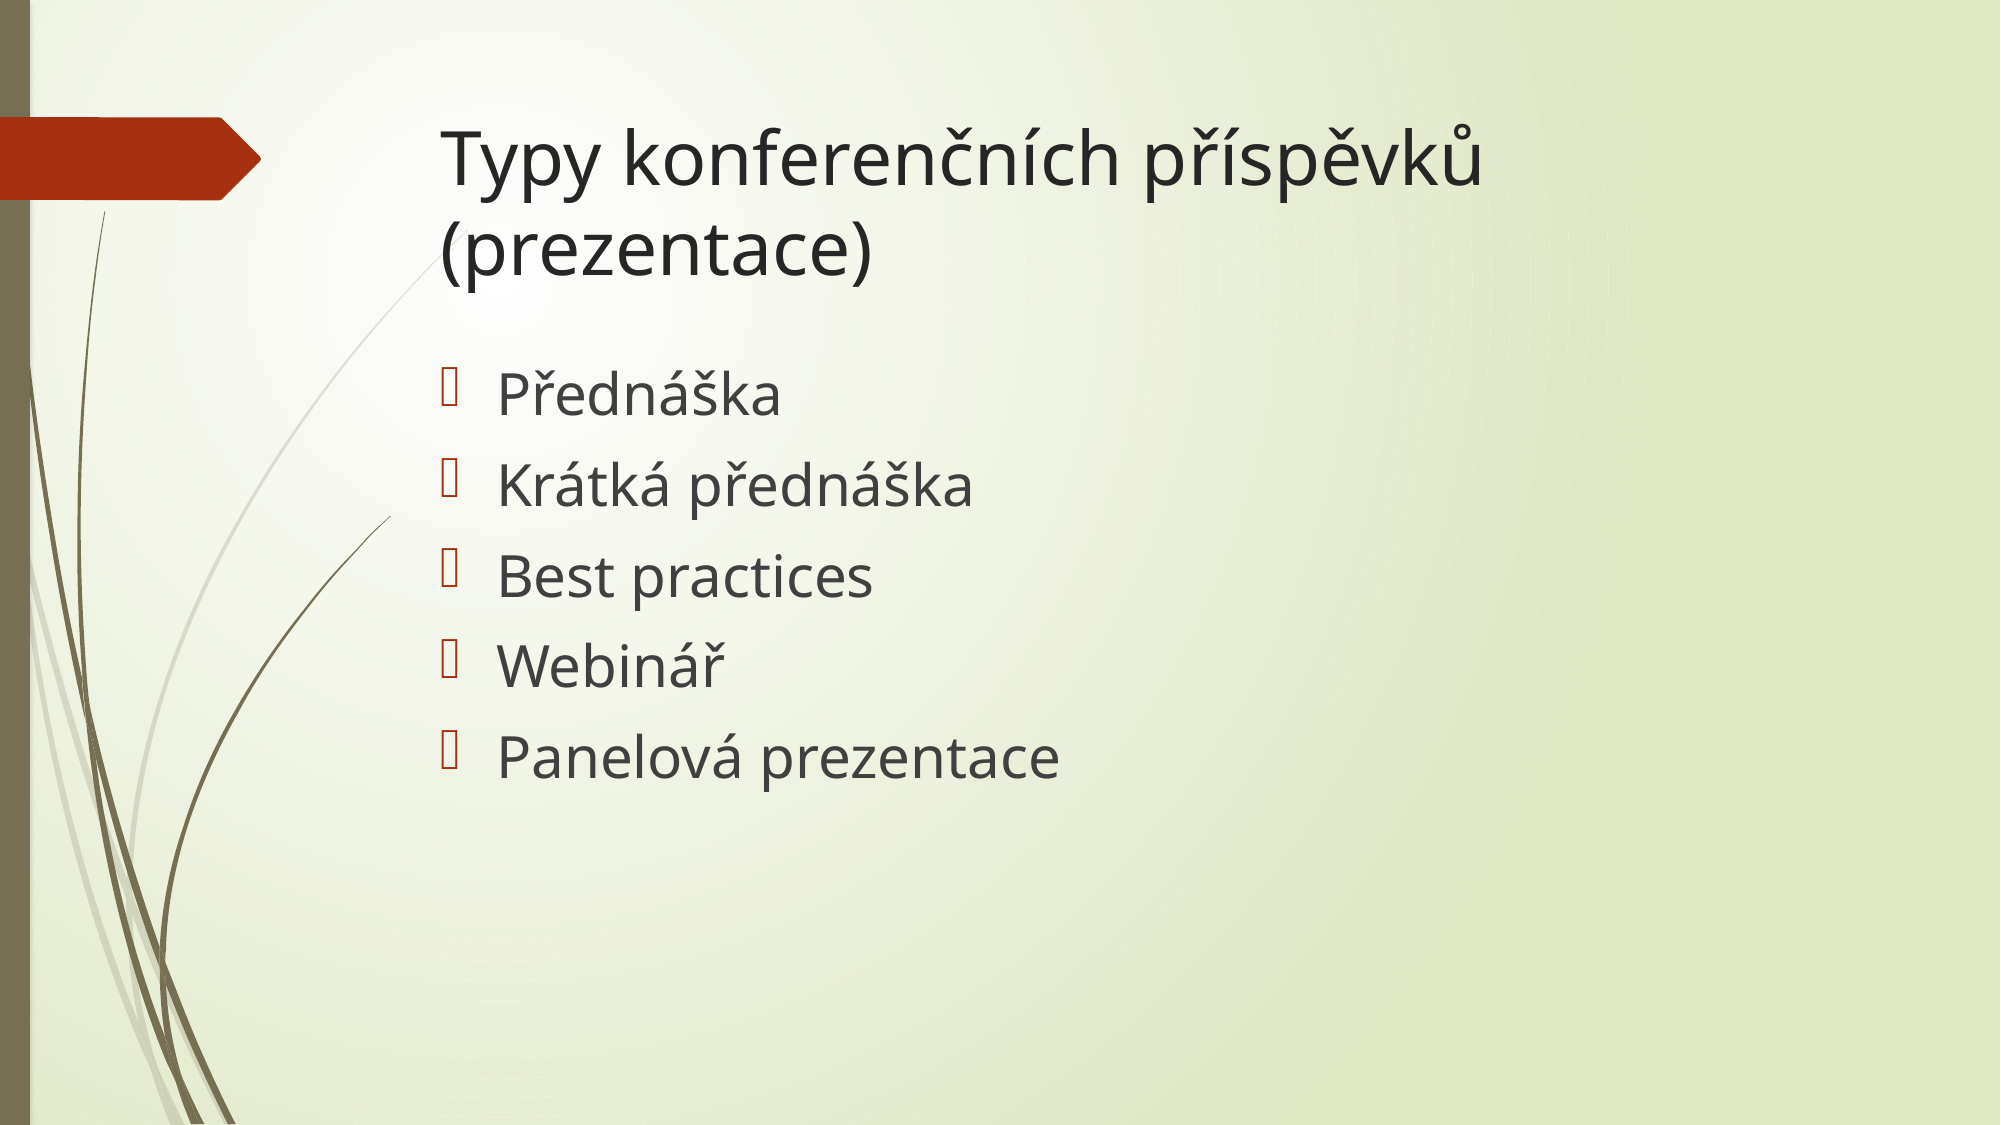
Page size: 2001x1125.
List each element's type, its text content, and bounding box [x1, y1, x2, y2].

list Přednáška Krátká přednáška Best practices Webinář Panelová prezentace [424, 350, 1888, 1067]
title Typy konferenčních příspěvků (prezentace) [425, 102, 1888, 313]
